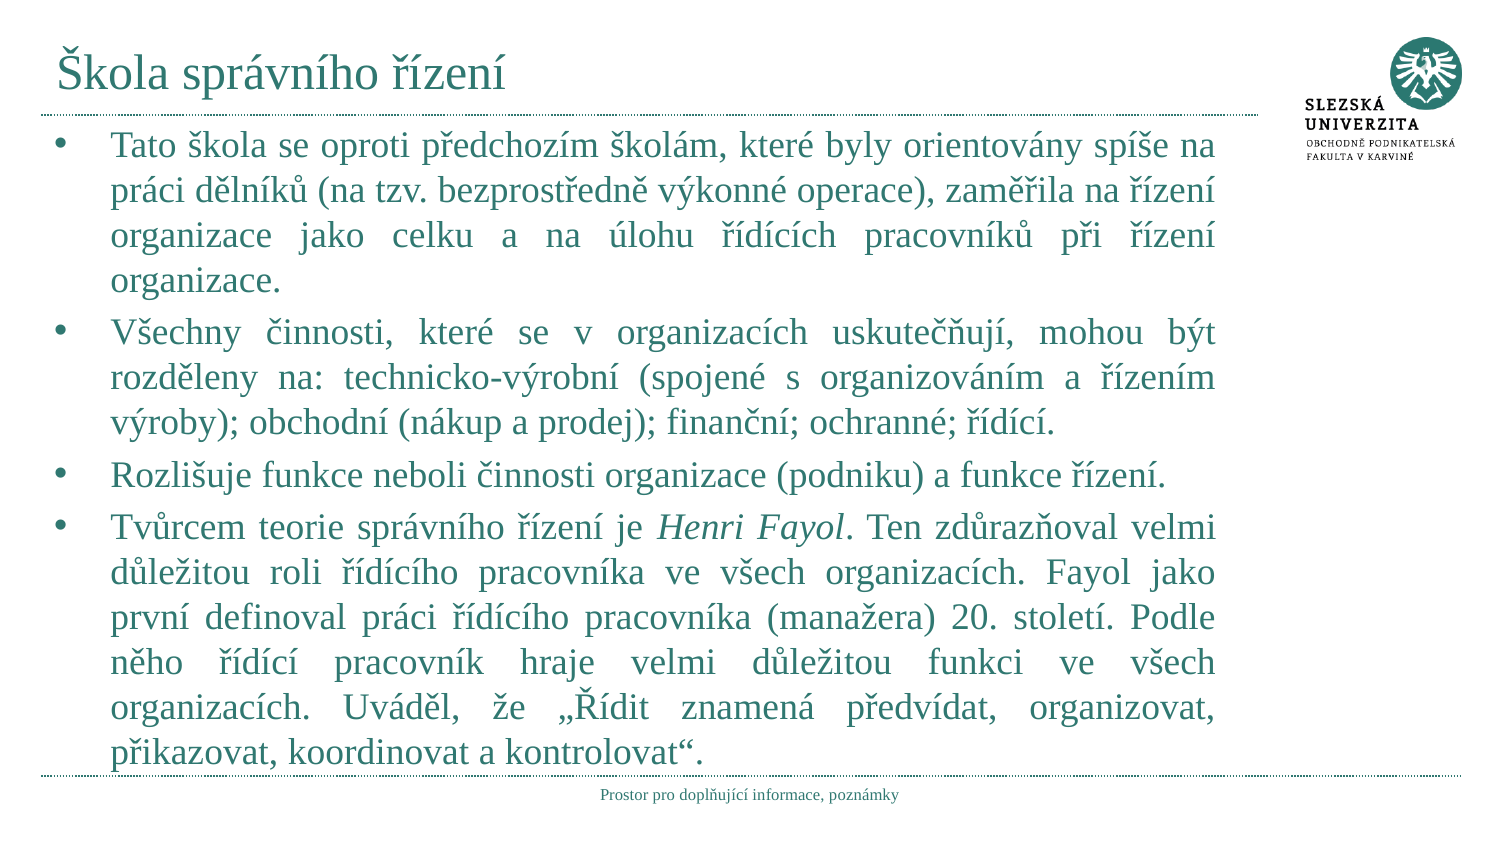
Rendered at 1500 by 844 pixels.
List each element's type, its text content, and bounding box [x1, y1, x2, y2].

picture [1305, 37, 1462, 160]
text_box Prostor pro doplňující informace, poznámky [442, 776, 1058, 811]
title Škola správního řízení [41, 32, 869, 116]
text_box Tato škola se oproti předchozím školám, které byly orientovány spíše na práci dělníků (na tzv. bezprostředně výkonné operace), zaměřila na řízení organizace jako celku a na úlohu řídících pracovníků při řízení organizace. Všechny činnosti, které se v organizacích uskutečňují, mohou být rozděleny na: technicko-výrobní (spojené s organizováním a řízením výroby); obchodní (nákup a prodej); finanční; ochranné; řídící. Rozlišuje funkce neboli činnosti organizace (podniku) a funkce řízení. Tvůrcem teorie správního řízení je Henri Fayol. Ten zdůrazňoval velmi důležitou roli řídícího pracovníka ve všech organizacích. Fayol jako první definoval práci řídícího pracovníka (manažera) 20. století. Podle něho řídící pracovník hraje velmi důležitou funkci ve všech organizacích. Uváděl, že „Řídit znamená předvídat, organizovat, přikazovat, koordinovat a kontrolovat“. [39, 112, 1233, 620]
